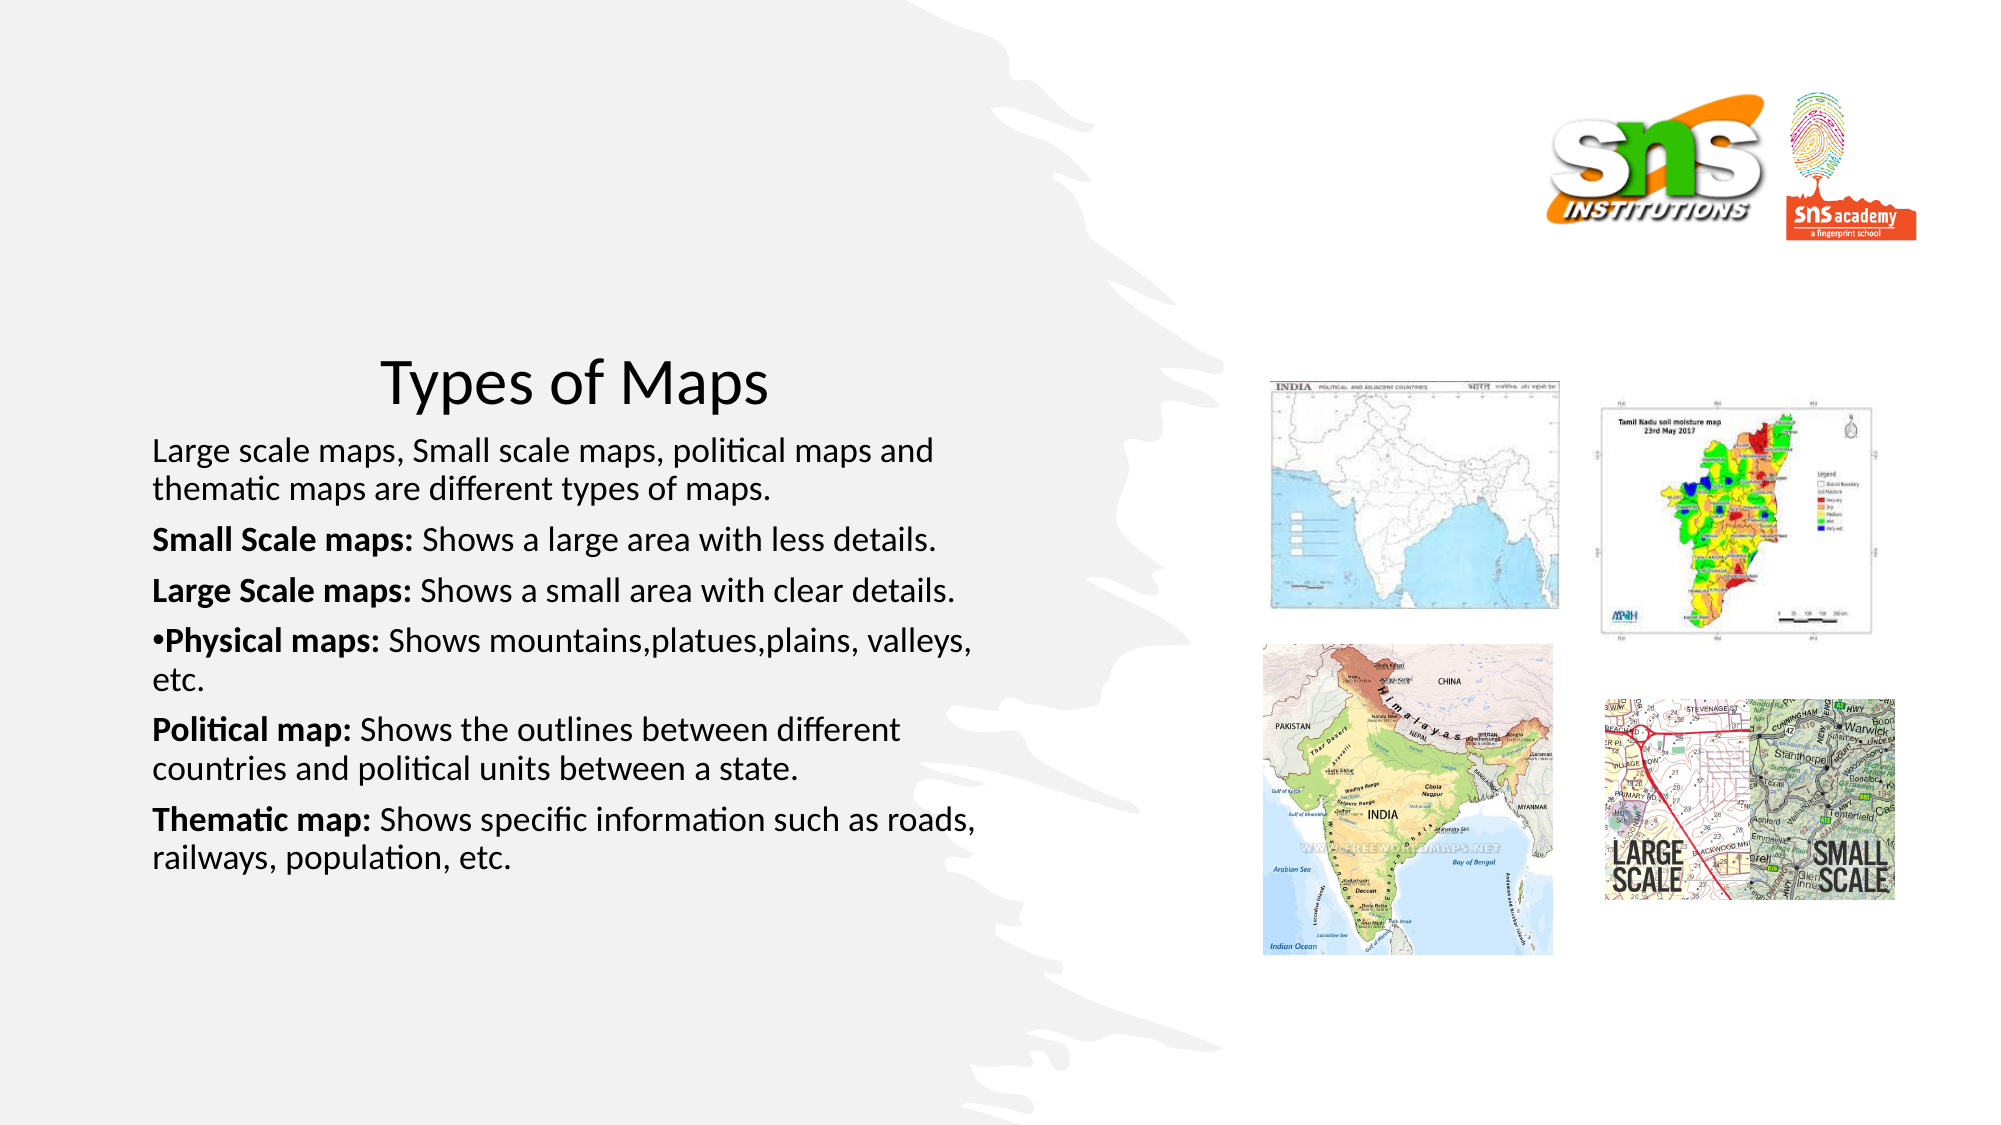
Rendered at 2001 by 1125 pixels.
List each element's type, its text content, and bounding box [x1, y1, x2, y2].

picture [1263, 644, 1553, 955]
picture [1591, 397, 1881, 645]
text_box [908, 0, 2000, 1125]
text_box Types of Maps Large scale maps, Small scale maps, political maps and thematic maps are different types of maps. Small Scale maps: Shows a large area with less details. Large Scale maps: Shows a small area with clear details. Physical maps: Shows mountains,platues,plains, valleys, etc. Political map: Shows the outlines between different countries and political units between a state. Thematic map: Shows specific information such as roads, railways, population, etc. [137, 339, 1013, 1021]
picture [1270, 381, 1560, 609]
picture [1536, 51, 1918, 289]
text_box [0, 0, 1225, 1125]
picture [1605, 699, 1895, 900]
